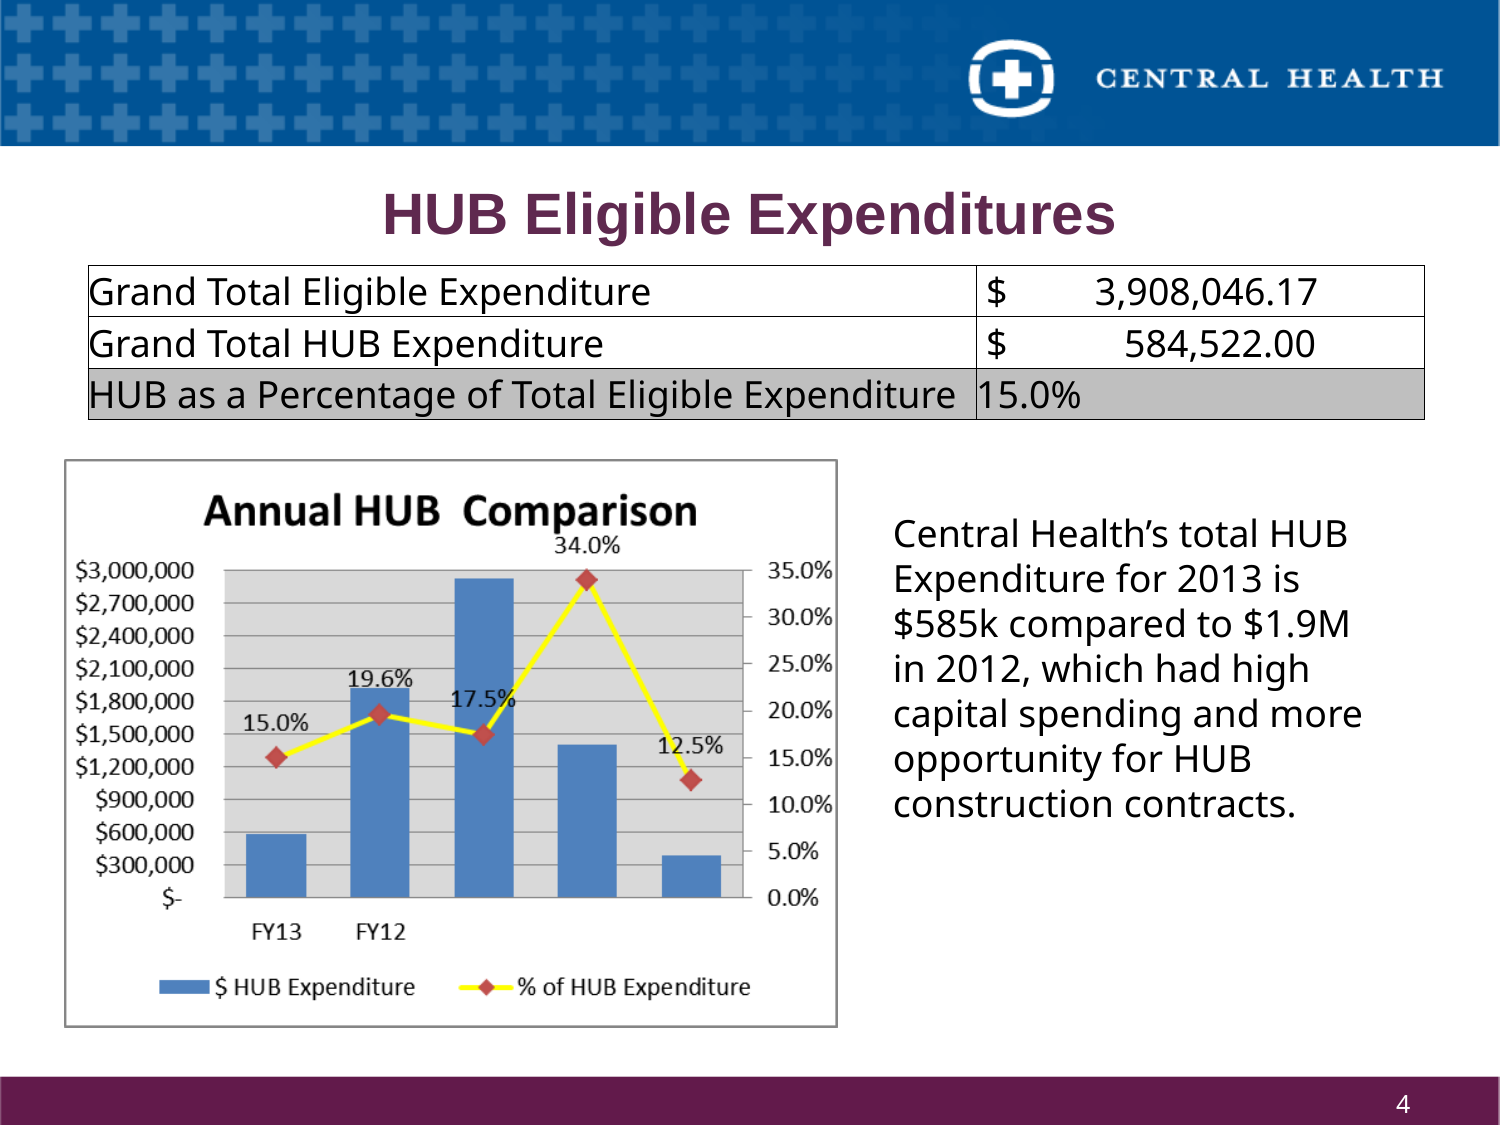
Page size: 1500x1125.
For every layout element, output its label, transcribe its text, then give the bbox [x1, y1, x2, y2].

table_cell HUB as a Percentage of Total Eligible Expenditure [89, 369, 976, 419]
text_box Central Health’s total HUB Expenditure for 2013 is $585k compared to $1.9M in 2012, which had high capital spending and more opportunity for HUB construction contracts. [878, 503, 1388, 833]
table_cell Grand Total HUB Expenditure [89, 317, 976, 368]
table_cell $ 584,522.00 [977, 317, 1424, 368]
table_header Grand Total Eligible Expenditure [89, 266, 976, 316]
picture [0, 0, 1500, 1125]
table_header $ 3,908,046.17 [977, 266, 1424, 316]
slide_number 4 [1074, 1069, 1425, 1125]
table_cell 15.0% [977, 369, 1424, 419]
title HUB Eligible Expenditures [75, 168, 1425, 254]
